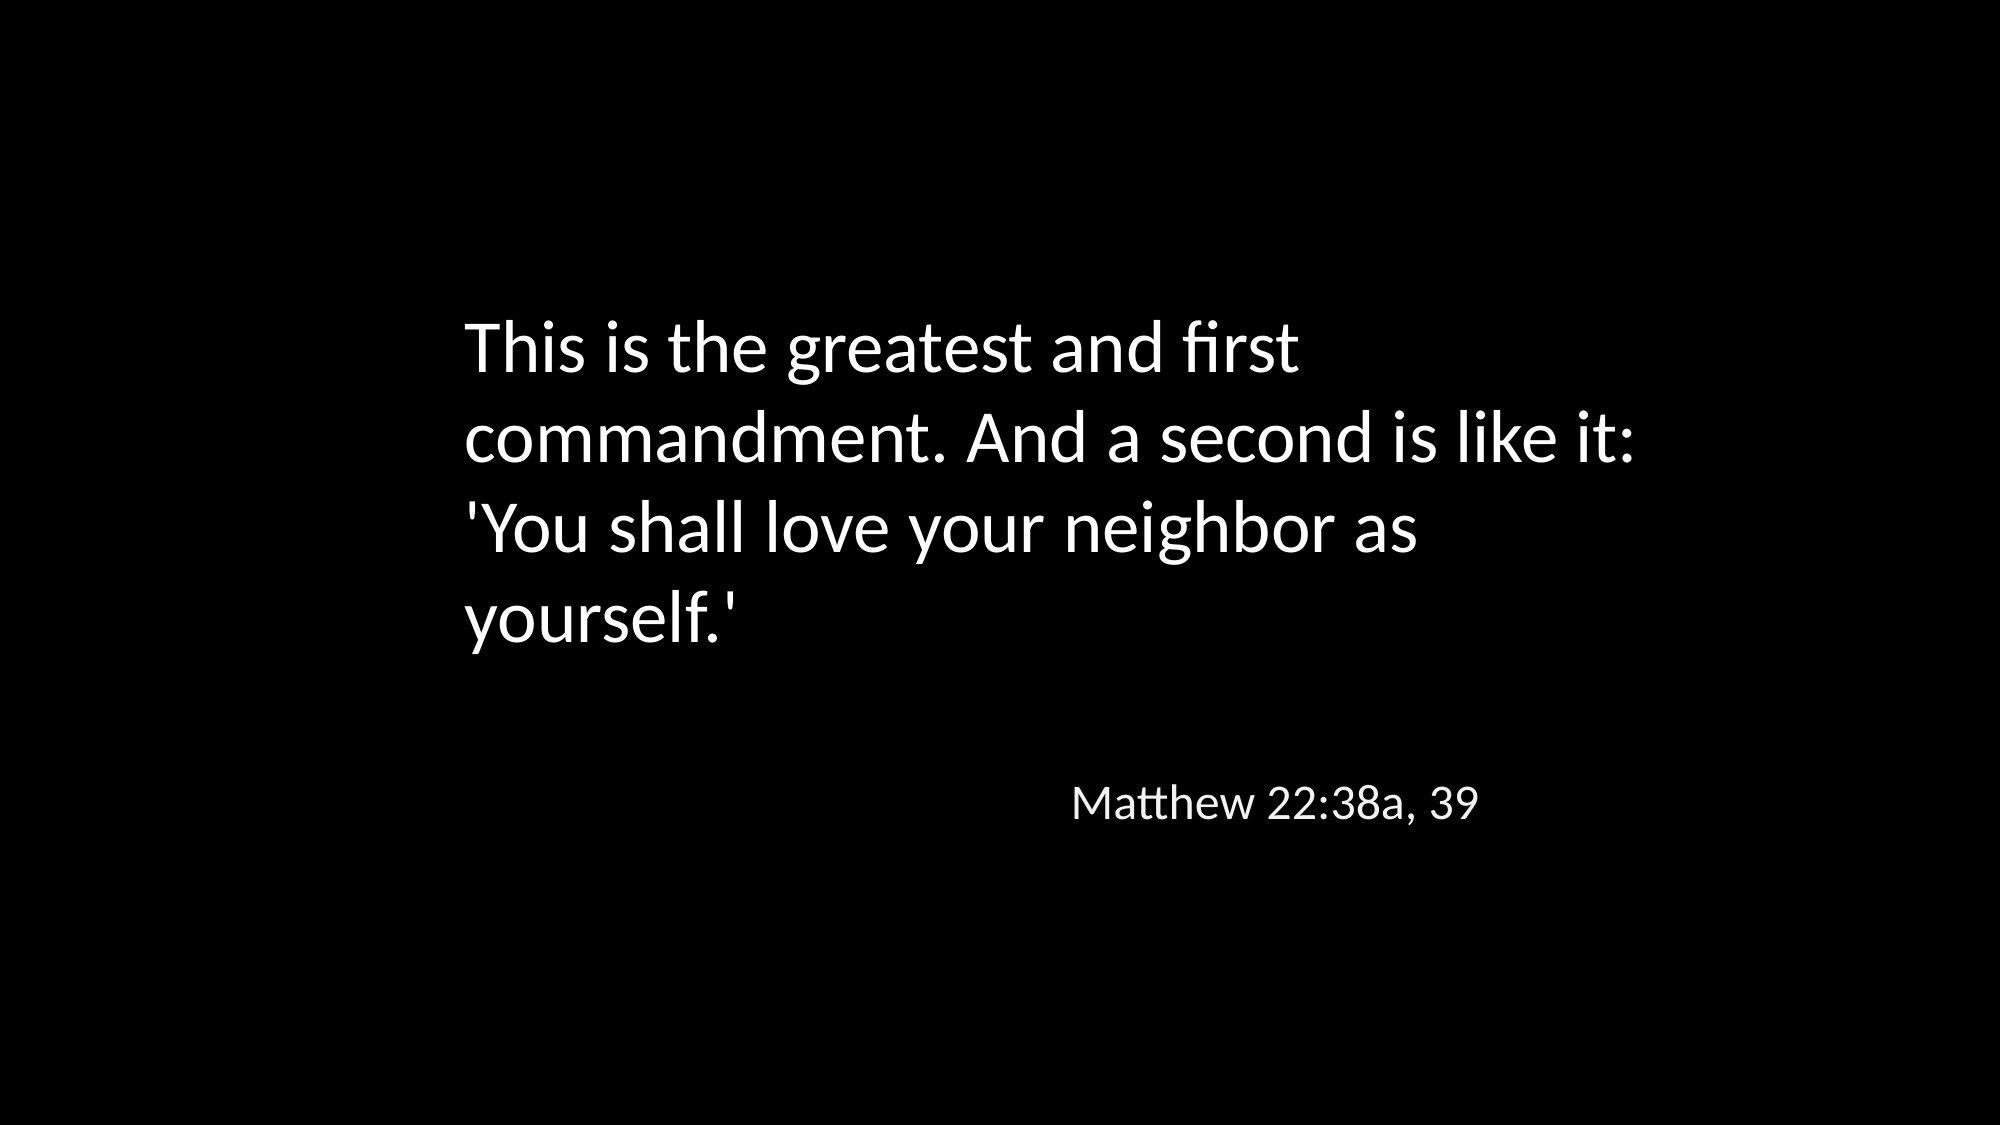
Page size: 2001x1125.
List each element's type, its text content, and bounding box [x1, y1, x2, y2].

text_box Matthew 22:38a, 39 [999, 762, 1550, 838]
text_box This is the greatest and first commandment. And a second is like it: 'You shall love your neighbor as yourself.' [450, 199, 1675, 665]
